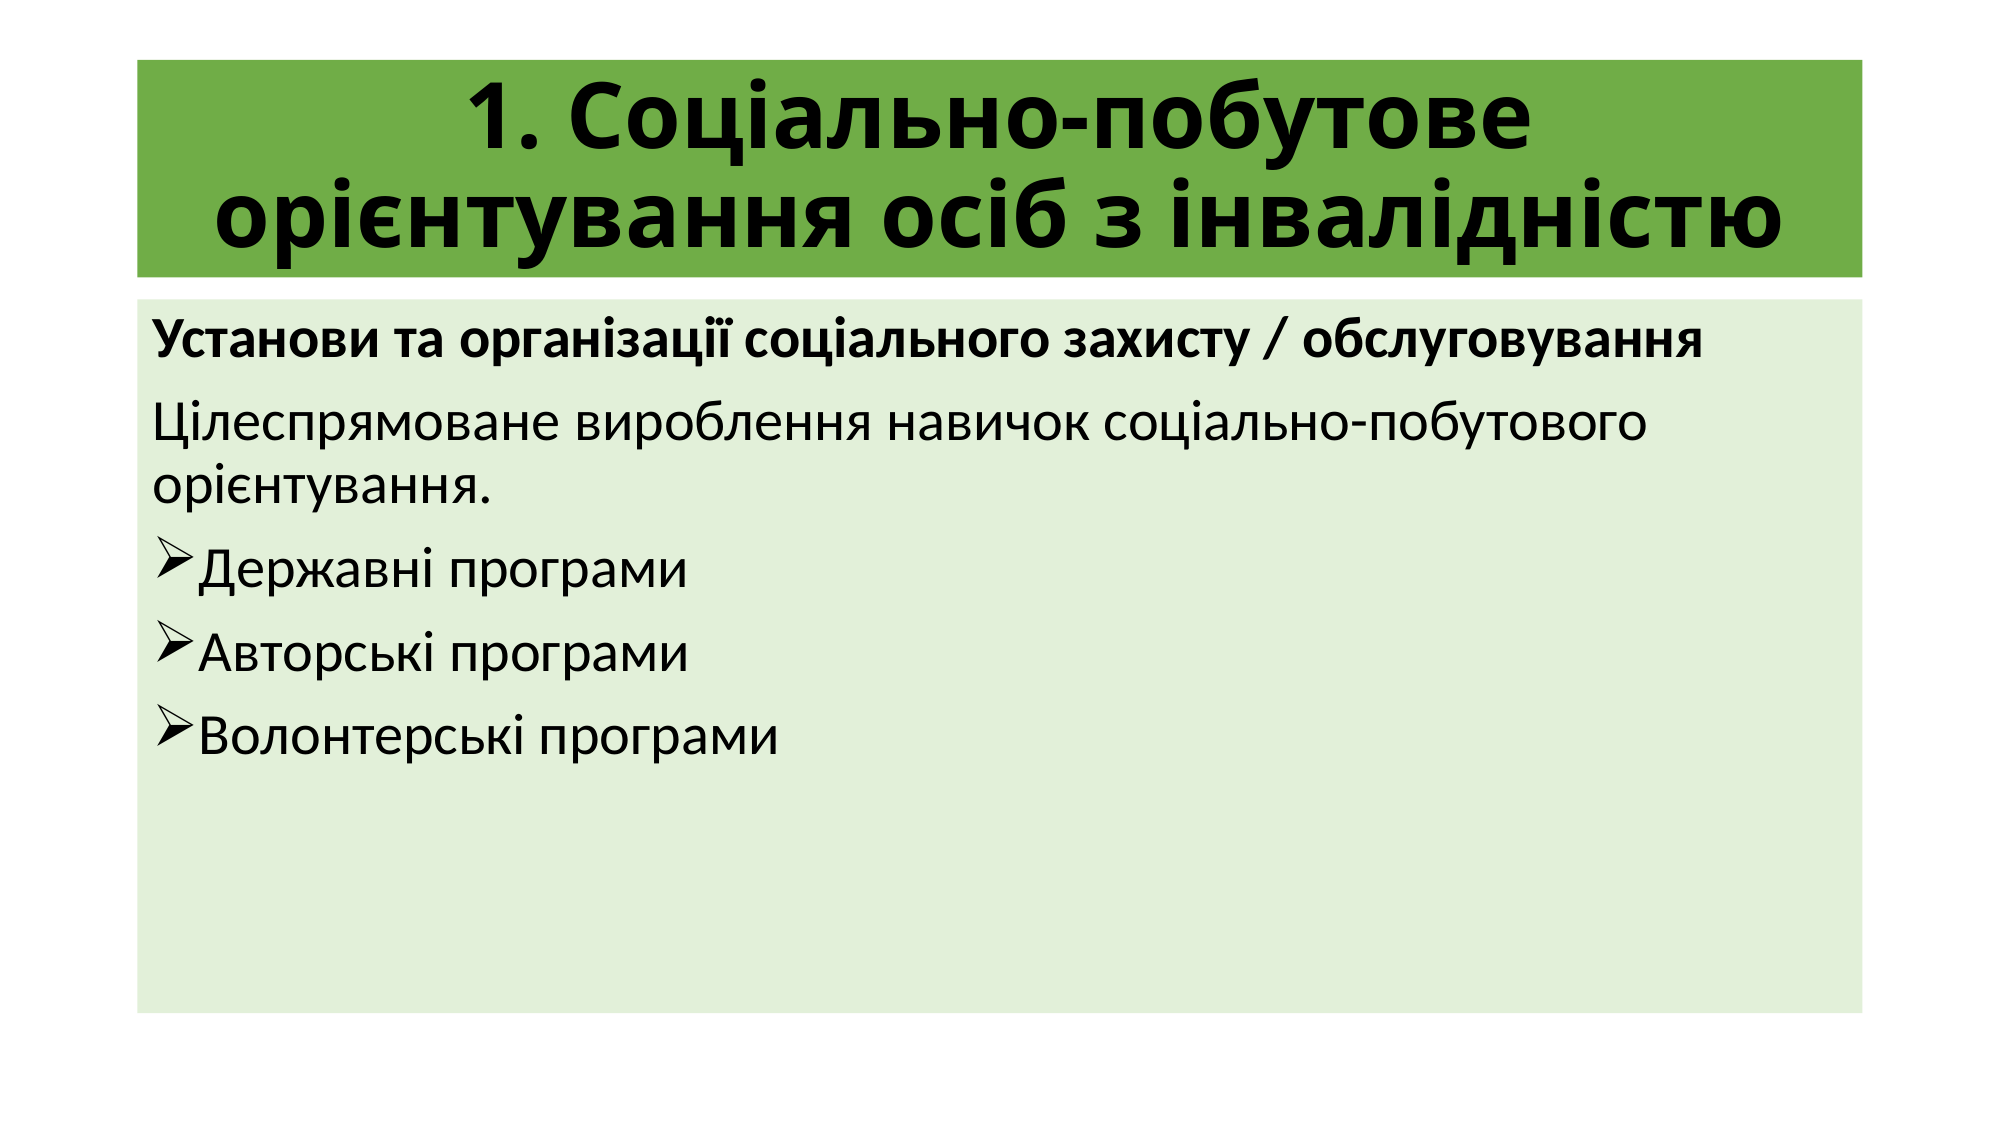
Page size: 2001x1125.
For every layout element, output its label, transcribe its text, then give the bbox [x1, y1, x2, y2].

list Установи та організації соціального захисту / обслуговування Цілеспрямоване вироблення навичок соціально-побутового орієнтування. Державні програми Авторські програми Волонтерські програми [137, 299, 1863, 1014]
title 1. Соціально-побутове орієнтування осіб з інвалідністю [137, 59, 1863, 278]
